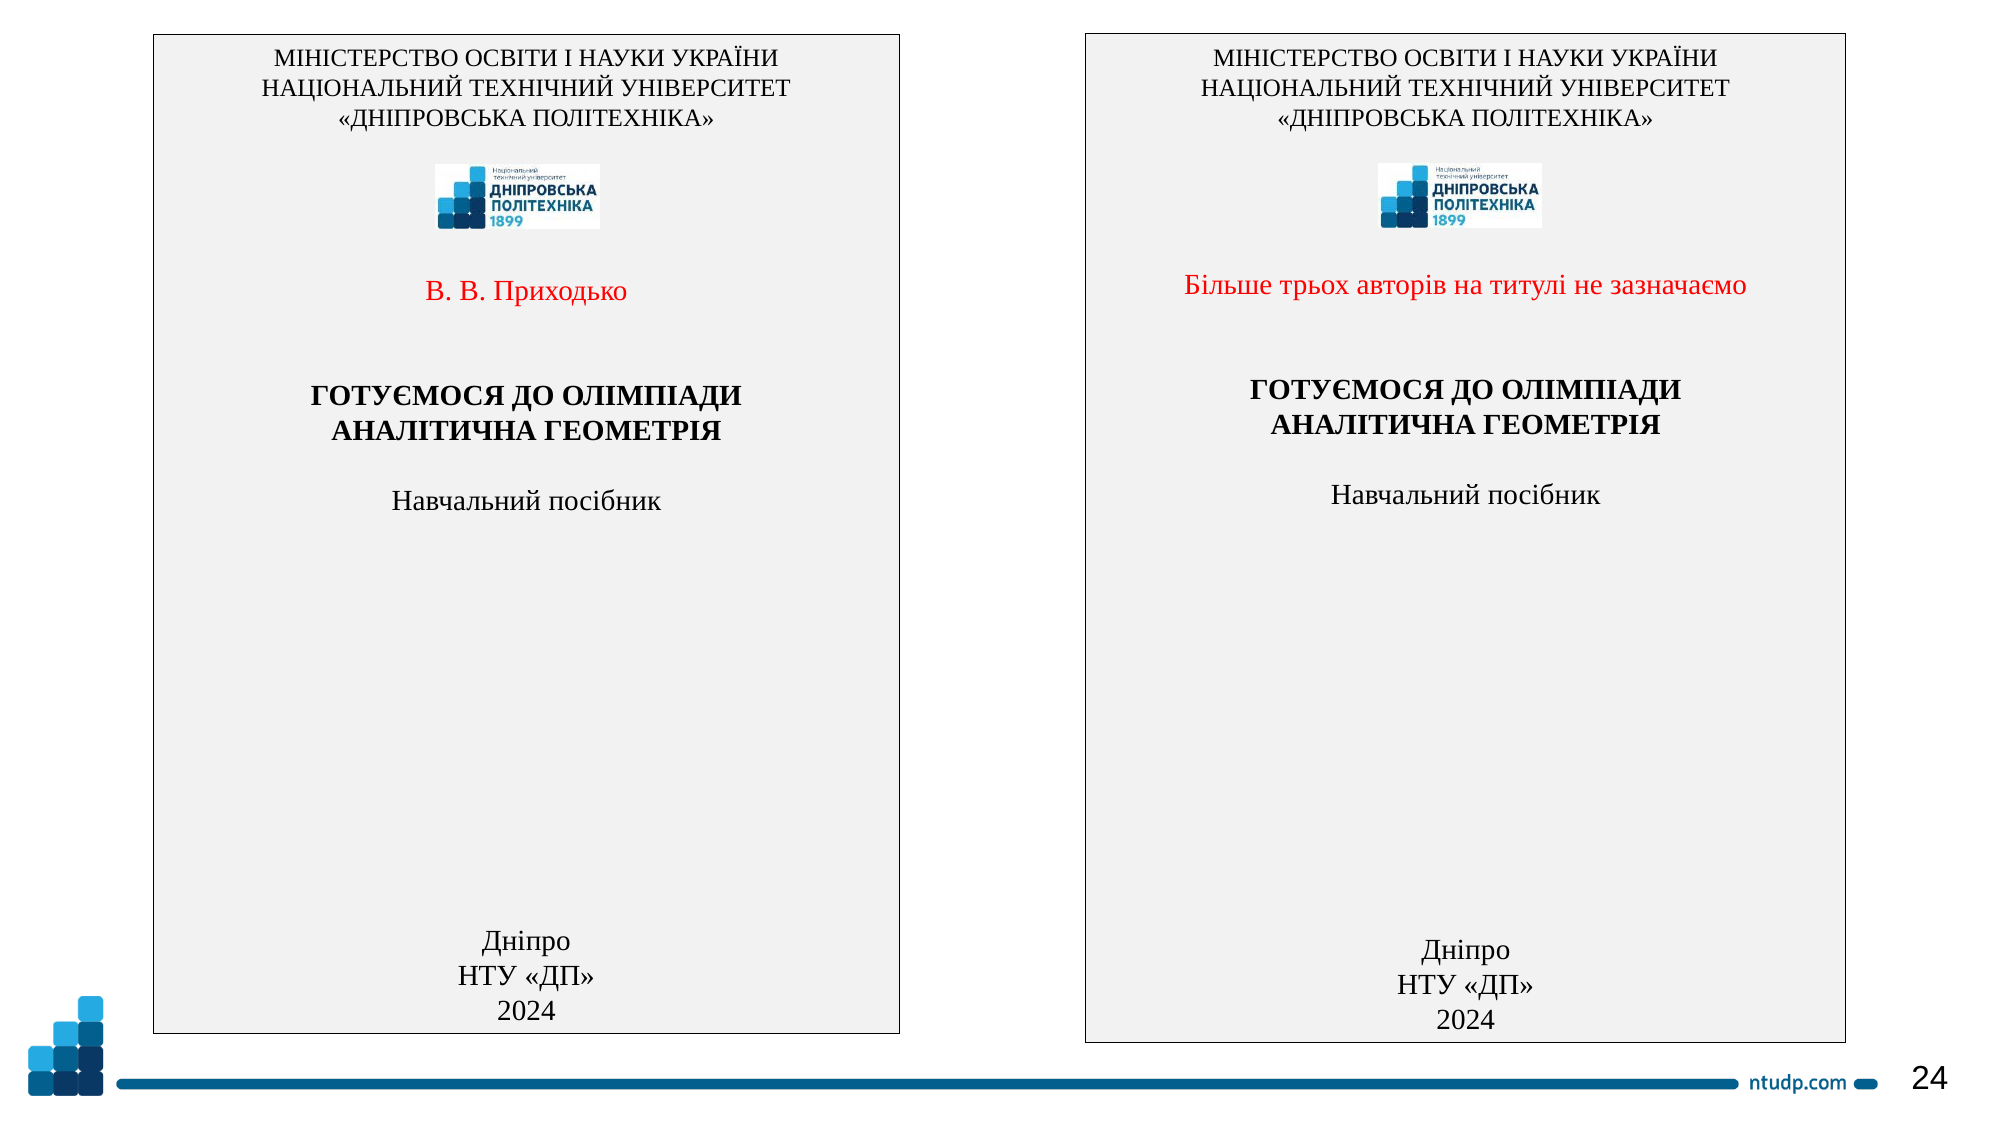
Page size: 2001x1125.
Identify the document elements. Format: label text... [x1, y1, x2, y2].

picture [28, 996, 1878, 1096]
picture [435, 164, 600, 229]
text_box МІНІСТЕРСТВО ОСВІТИ І НАУКИ УКРАЇНИ НАЦІОНАЛЬНИЙ ТЕХНІЧНИЙ УНІВЕРСИТЕТ «ДНІПРОВСЬКА ПОЛІТЕХНІКА» В. В. Приходько ГОТУЄМОСЯ ДО ОЛІМПІАДИ АНАЛІТИЧНА ГЕОМЕТРІЯ Навчальний посібник Дніпро НТУ «ДП» 2024 [153, 34, 900, 1034]
text_box МІНІСТЕРСТВО ОСВІТИ І НАУКИ УКРАЇНИ НАЦІОНАЛЬНИЙ ТЕХНІЧНИЙ УНІВЕРСИТЕТ «ДНІПРОВСЬКА ПОЛІТЕХНІКА» Більше трьох авторів на титулі не зазначаємо ГОТУЄМОСЯ ДО ОЛІМПІАДИ АНАЛІТИЧНА ГЕОМЕТРІЯ Навчальний посібник Дніпро НТУ «ДП» 2024 [1085, 33, 1846, 1043]
picture [1378, 163, 1542, 228]
